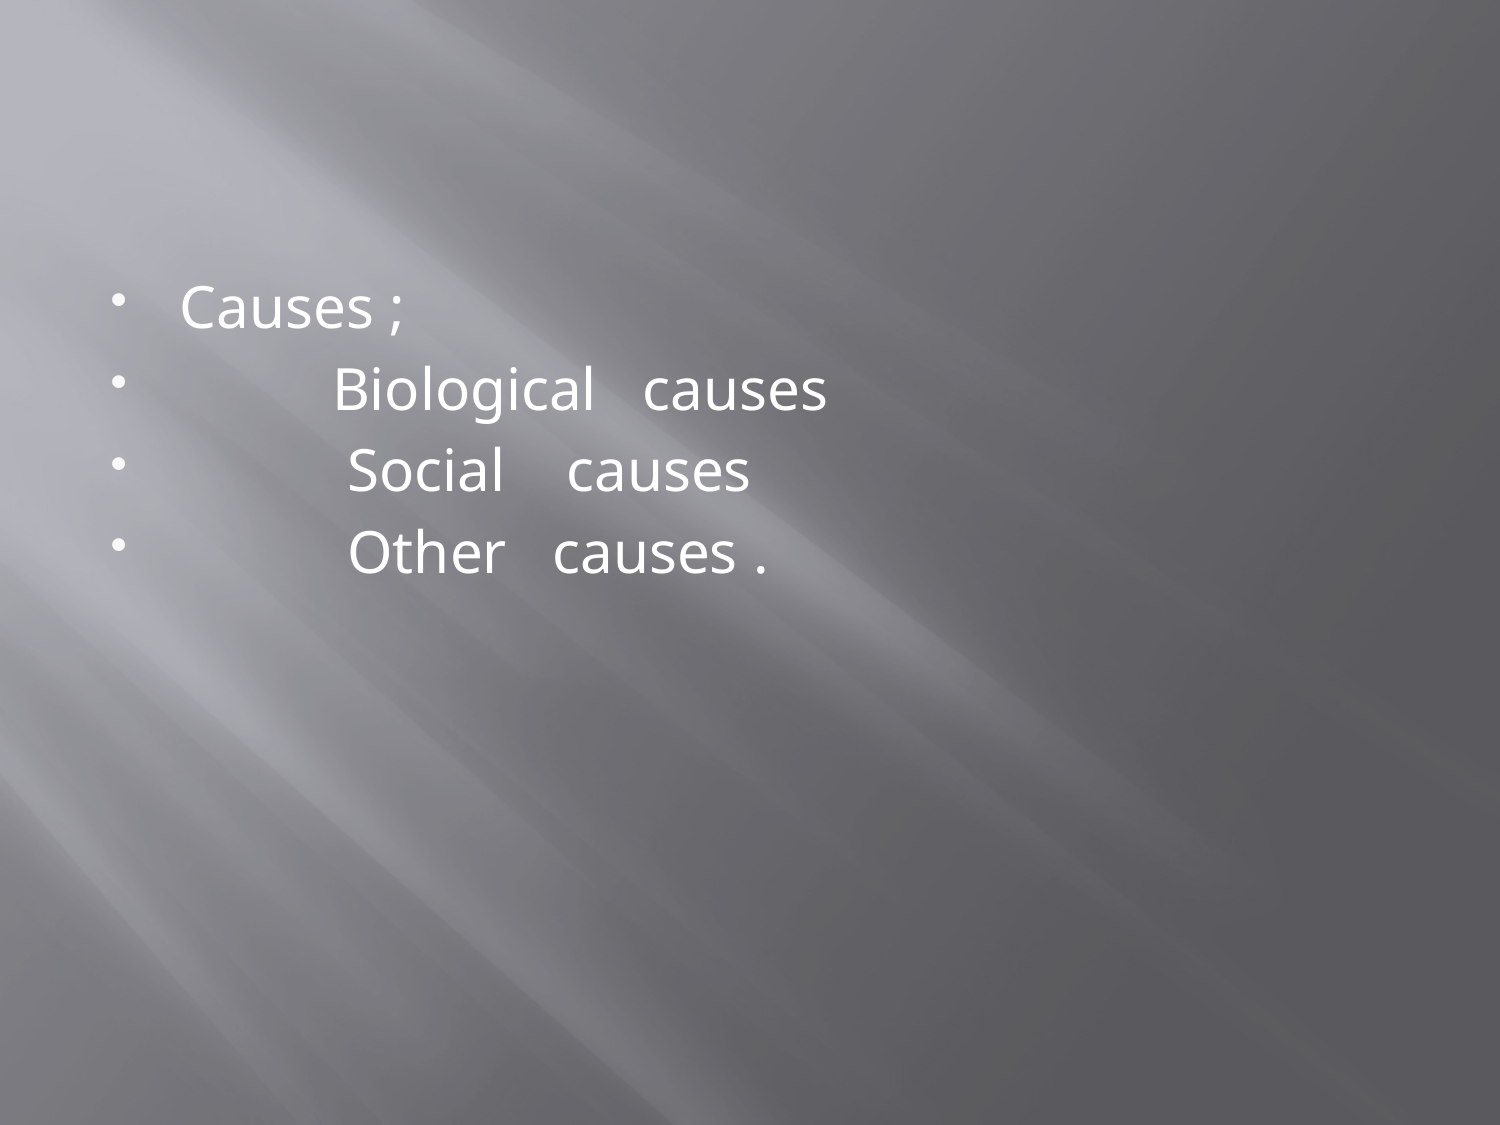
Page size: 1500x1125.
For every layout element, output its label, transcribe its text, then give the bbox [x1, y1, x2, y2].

list Causes ; Biological causes Social causes Other causes . [75, 262, 1425, 1035]
